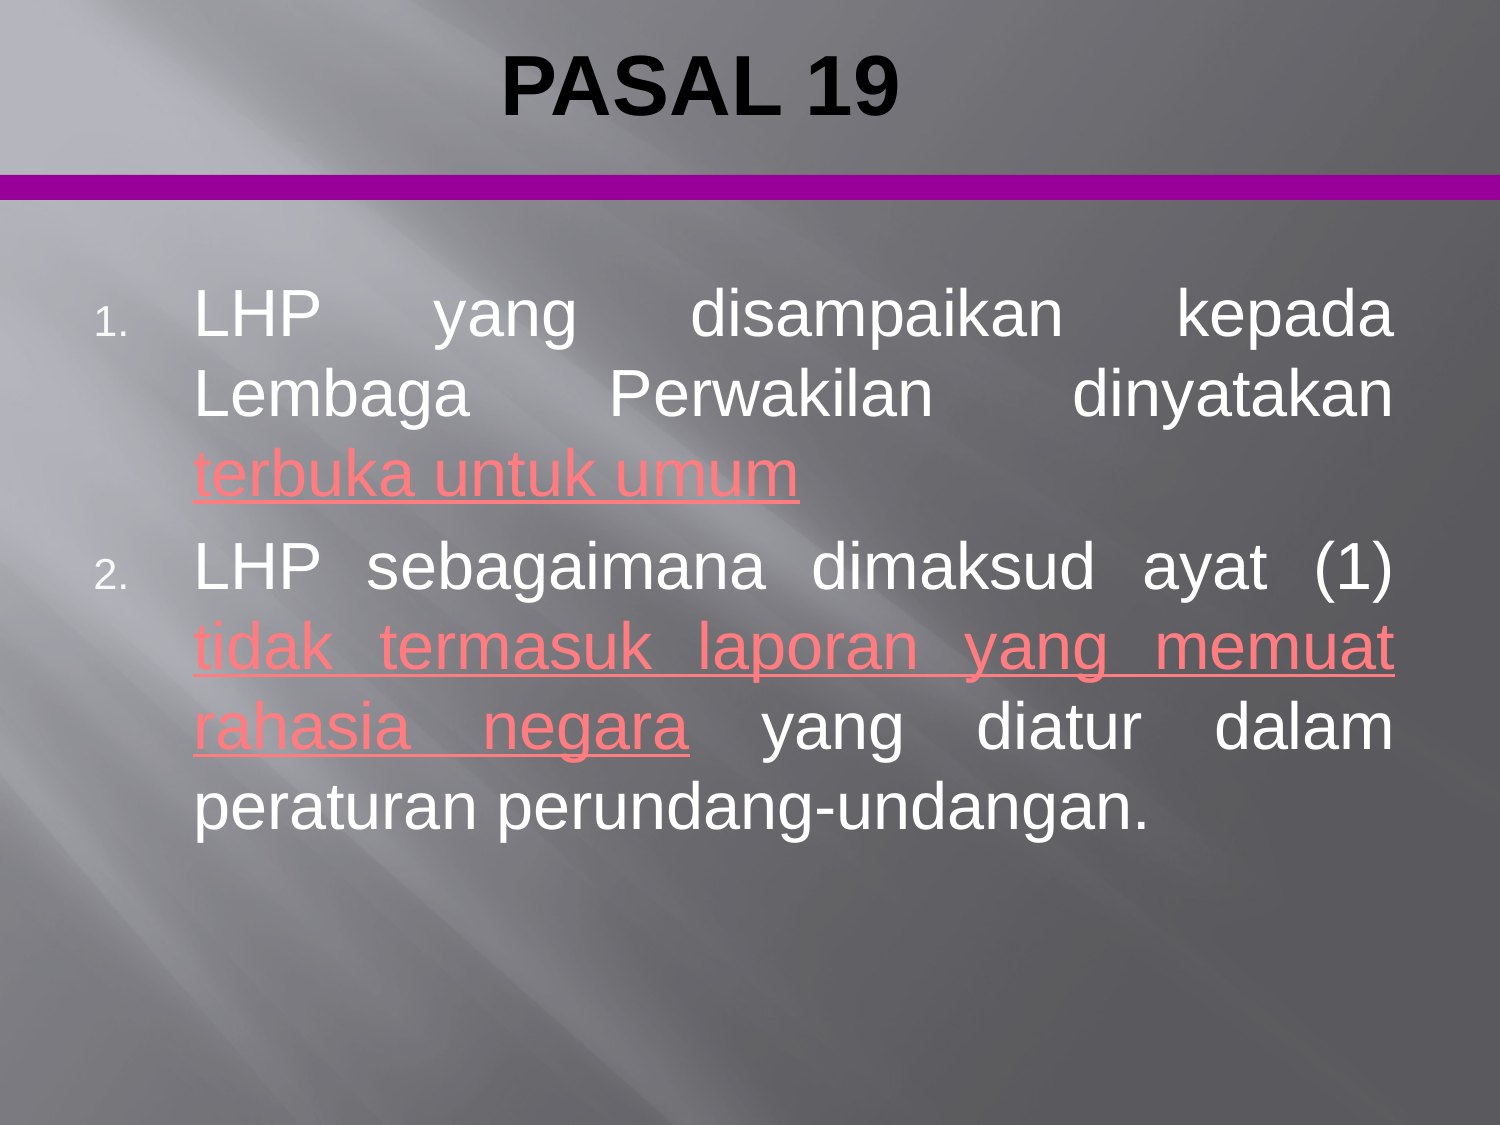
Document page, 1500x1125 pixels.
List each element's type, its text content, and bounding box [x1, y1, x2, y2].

title PASAL 19 [37, 12, 1388, 150]
list LHP yang disampaikan kepada Lembaga Perwakilan dinyatakan terbuka untuk umum LHP sebagaimana dimaksud ayat (1) tidak termasuk laporan yang memuat rahasia negara yang diatur dalam peraturan perundang-undangan. [78, 262, 1411, 925]
